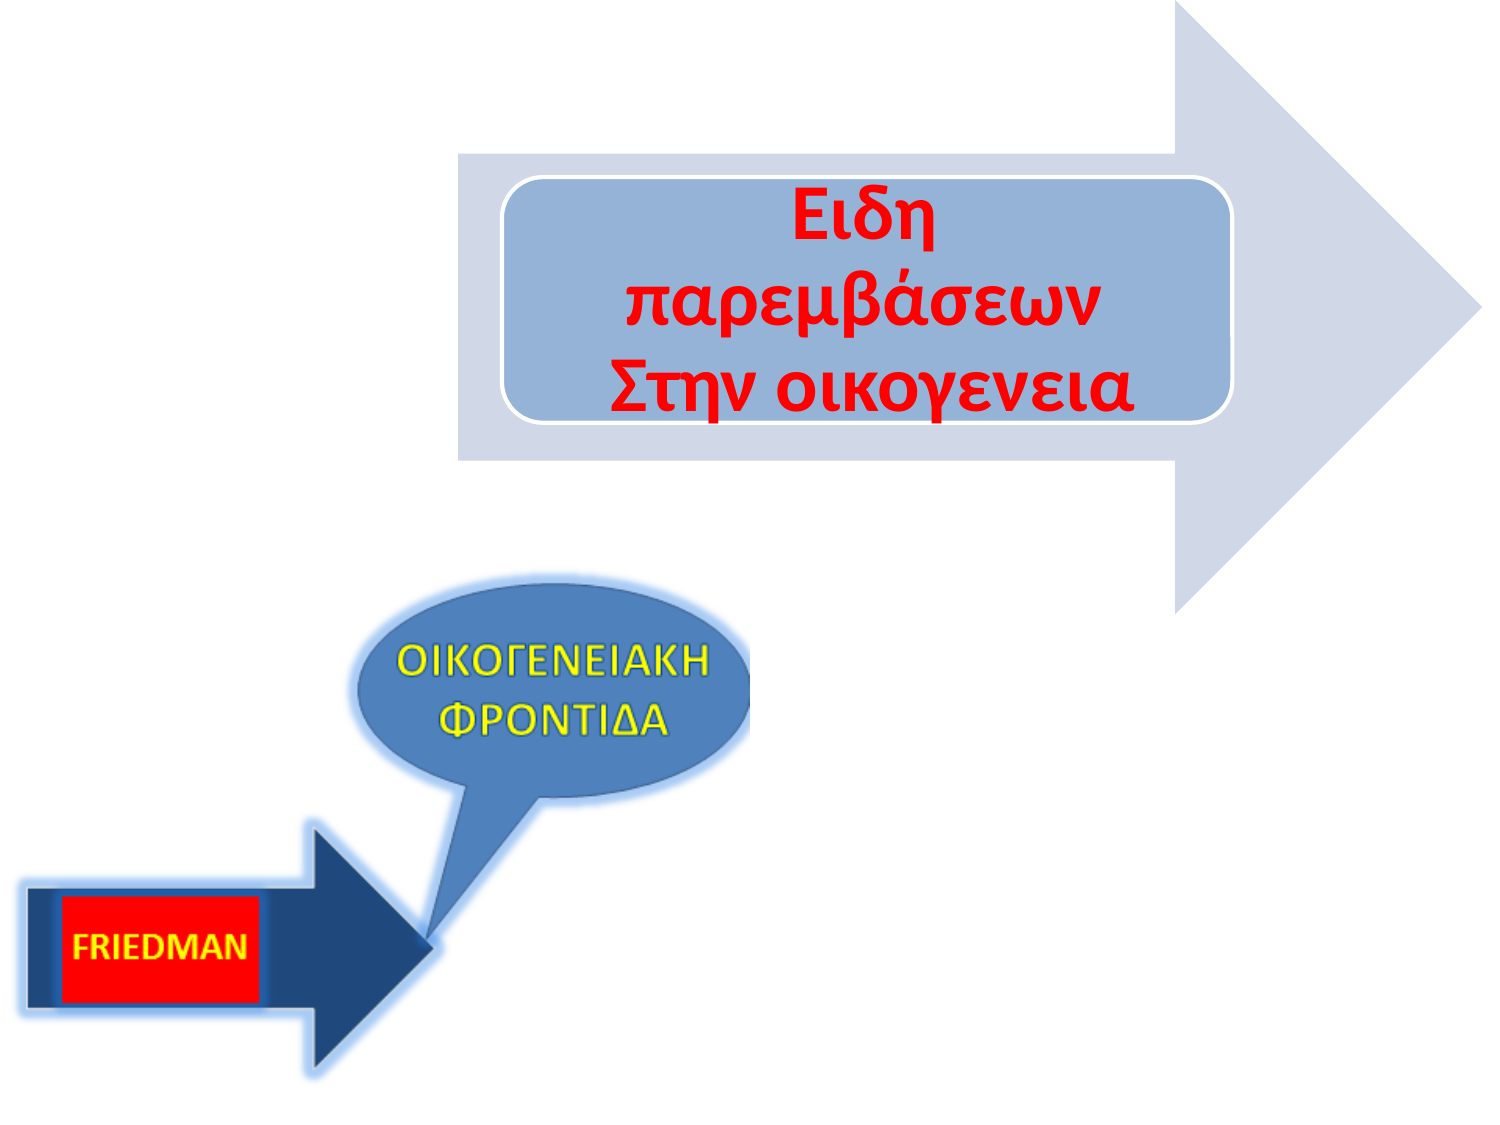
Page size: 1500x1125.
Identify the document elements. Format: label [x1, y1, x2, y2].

picture [0, 538, 751, 1102]
text_box [277, 0, 1483, 615]
